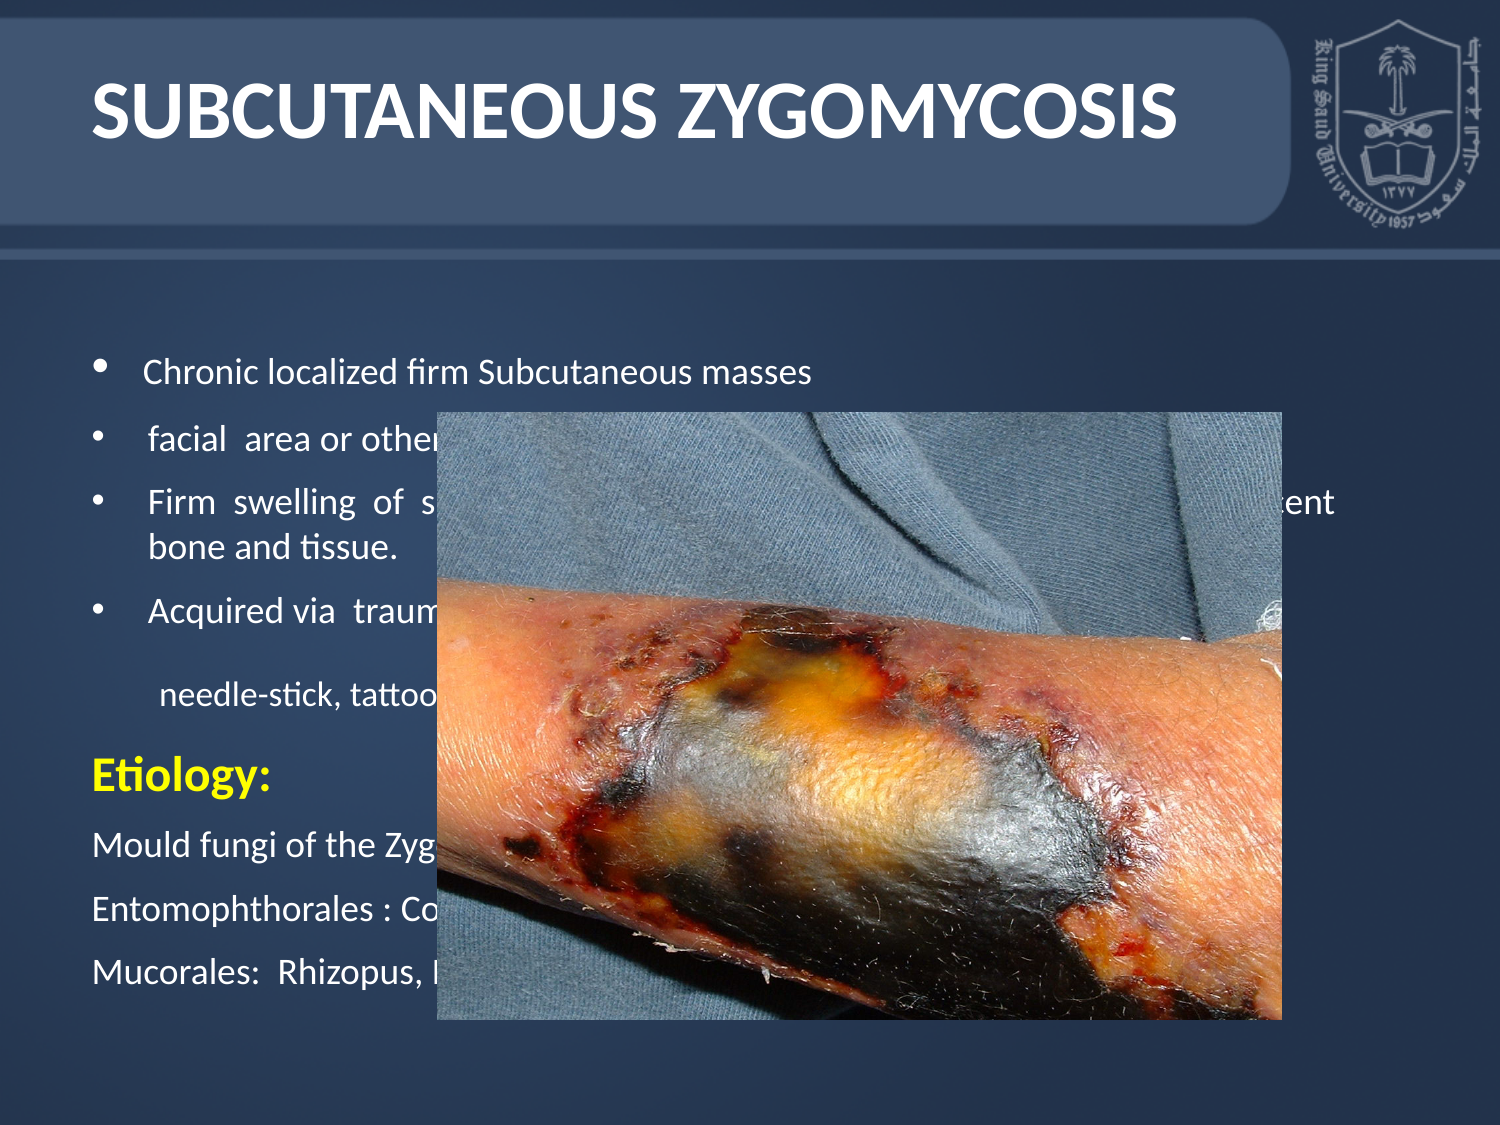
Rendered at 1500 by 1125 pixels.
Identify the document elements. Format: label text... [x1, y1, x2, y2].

picture [0, 0, 1500, 1125]
list Chronic localized firm Subcutaneous masses facial area or other like hand, arm, leg, thigh. Firm swelling of site with intact skin-Distortion. Direct spread to adjacent bone and tissue. Acquired via traumatic implantation of spores needle-stick, tattooing, contaminated surgical dressings, burn wound Etiology: Mould fungi of the Zygomycetes, (Entomophthorales and Mucorales) Entomophthorales : Conidiobolus coronatus, Basidiobolus ranarun, Mucorales: Rhizopus, Mucor [76, 266, 1352, 1001]
title Subcutaneous zygomycosis [76, 47, 1352, 138]
